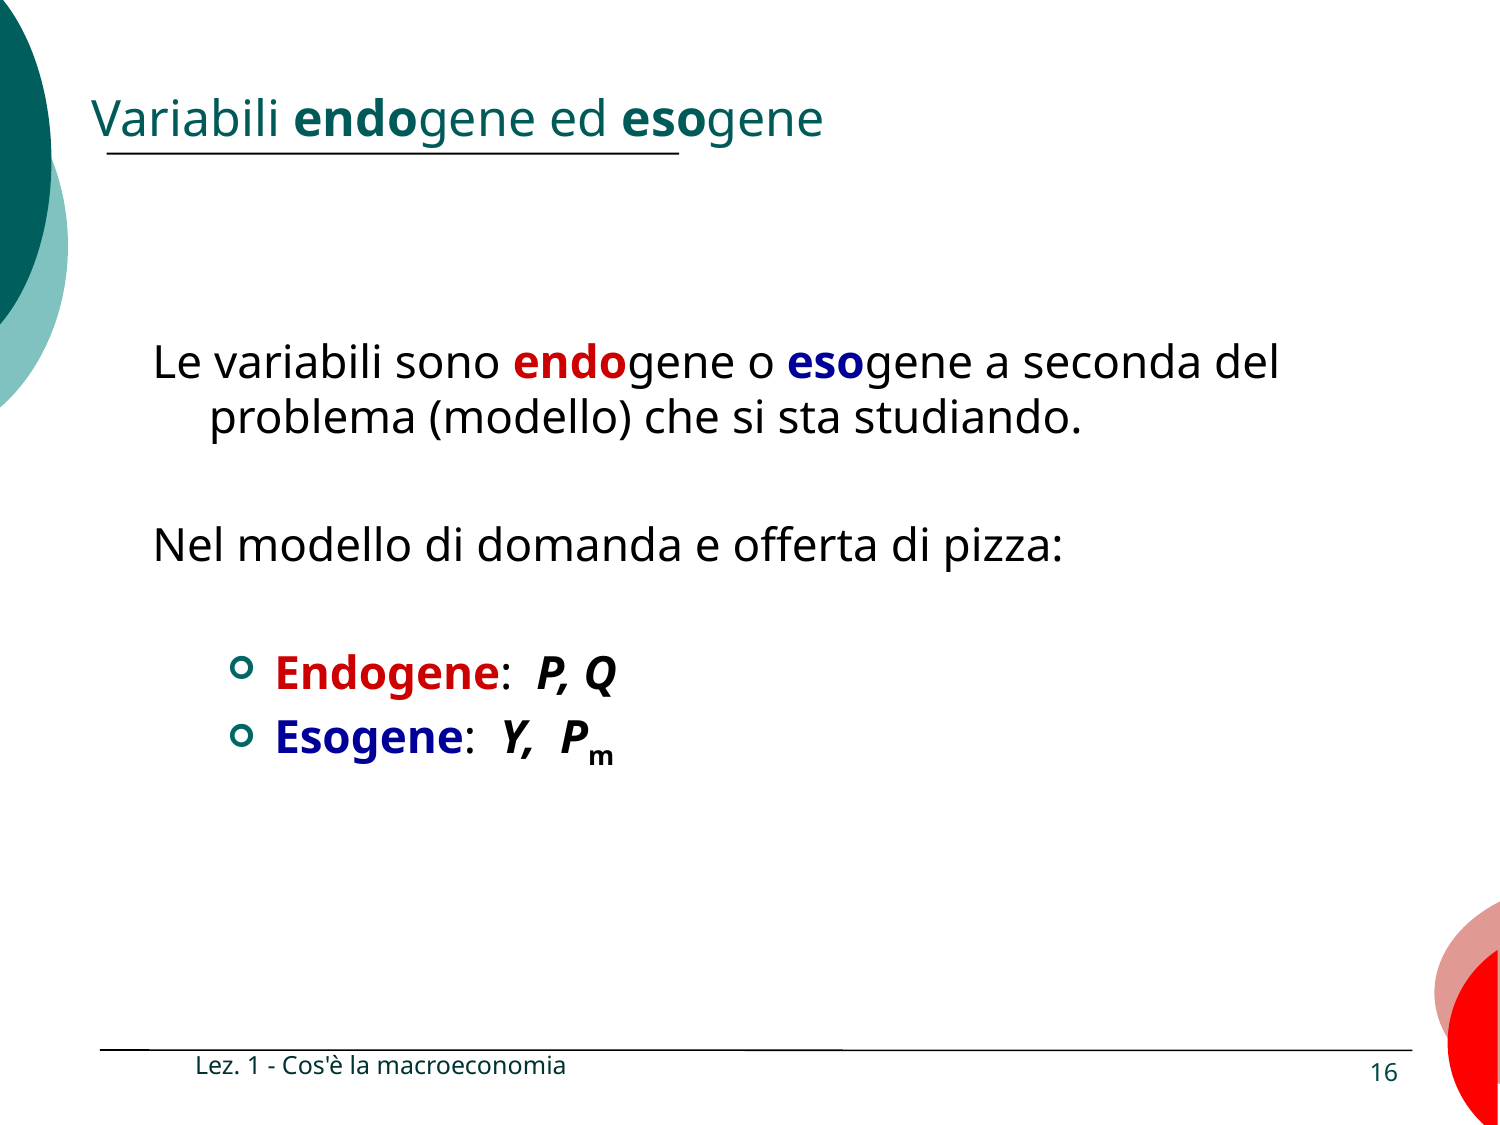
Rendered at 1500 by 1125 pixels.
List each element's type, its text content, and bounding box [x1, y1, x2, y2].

title Variabili endogene ed esogene [76, 7, 1277, 155]
list Le variabili sono endogene o esogene a seconda del problema (modello) che si sta studiando. Nel modello di domanda e offerta di pizza: Endogene: P, Q Esogene: Y, Pm [137, 324, 1415, 881]
footer Lez. 1 - Cos'è la macroeconomia [62, 1049, 701, 1088]
